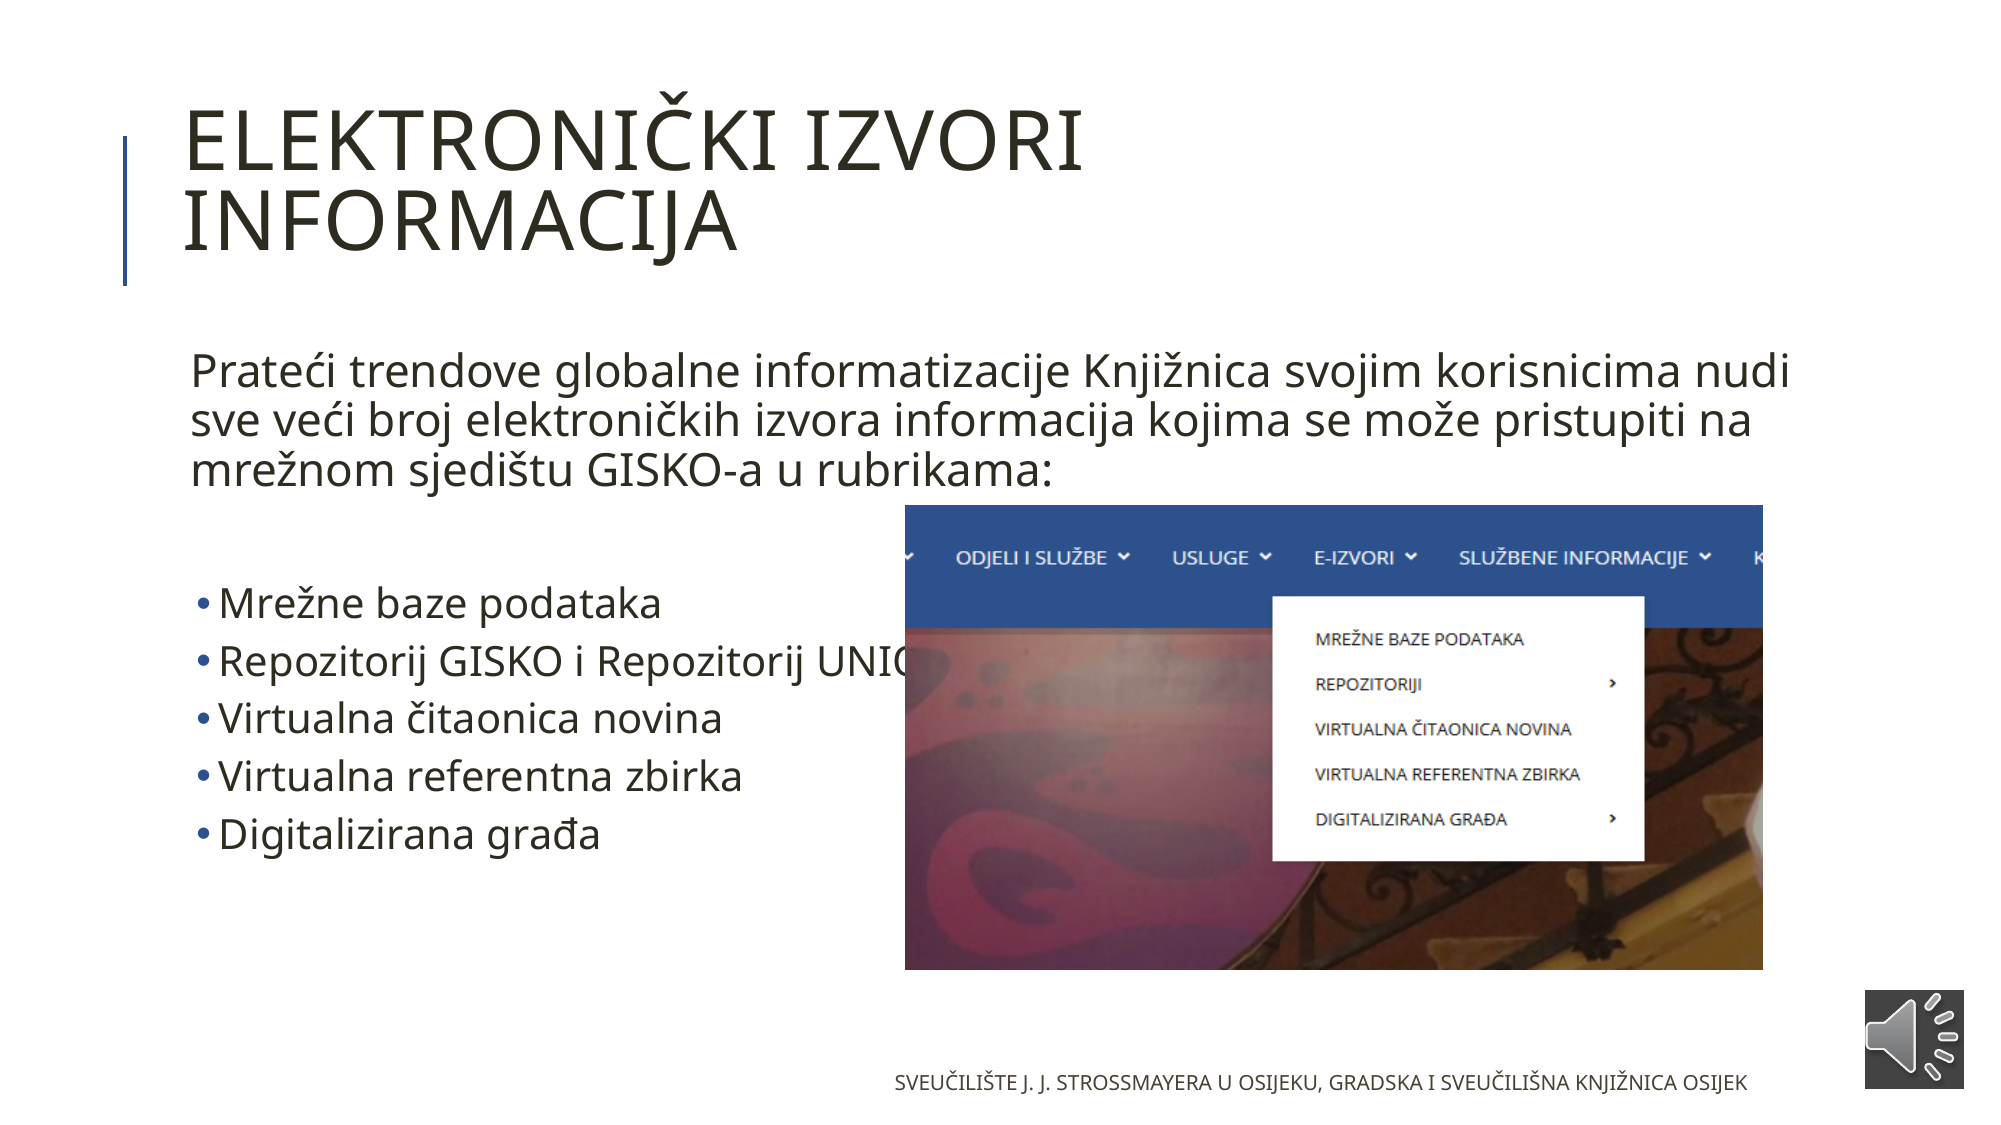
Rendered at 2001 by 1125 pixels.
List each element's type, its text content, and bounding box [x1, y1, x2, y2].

picture [1864, 989, 1965, 1090]
list Prateći trendove globalne informatizacije Knjižnica svojim korisnicima nudi sve veći broj elektroničkih izvora informacija kojima se može pristupiti na mrežnom sjedištu GISKO-a u rubrikama: Mrežne baze podataka Repozitorij GISKO i Repozitorij UNIOS Virtualna čitaonica novina Virtualna referentna zbirka Digitalizirana građa [168, 340, 1869, 986]
title ELEKTRONIČKI IZVORI INFORMACIJA [168, 93, 1297, 280]
footer Sveučilište J. J. Strossmayera u Osijeku, Gradska i sveučilišna knjižnica Osijek [794, 1061, 1763, 1107]
picture [905, 505, 1763, 970]
